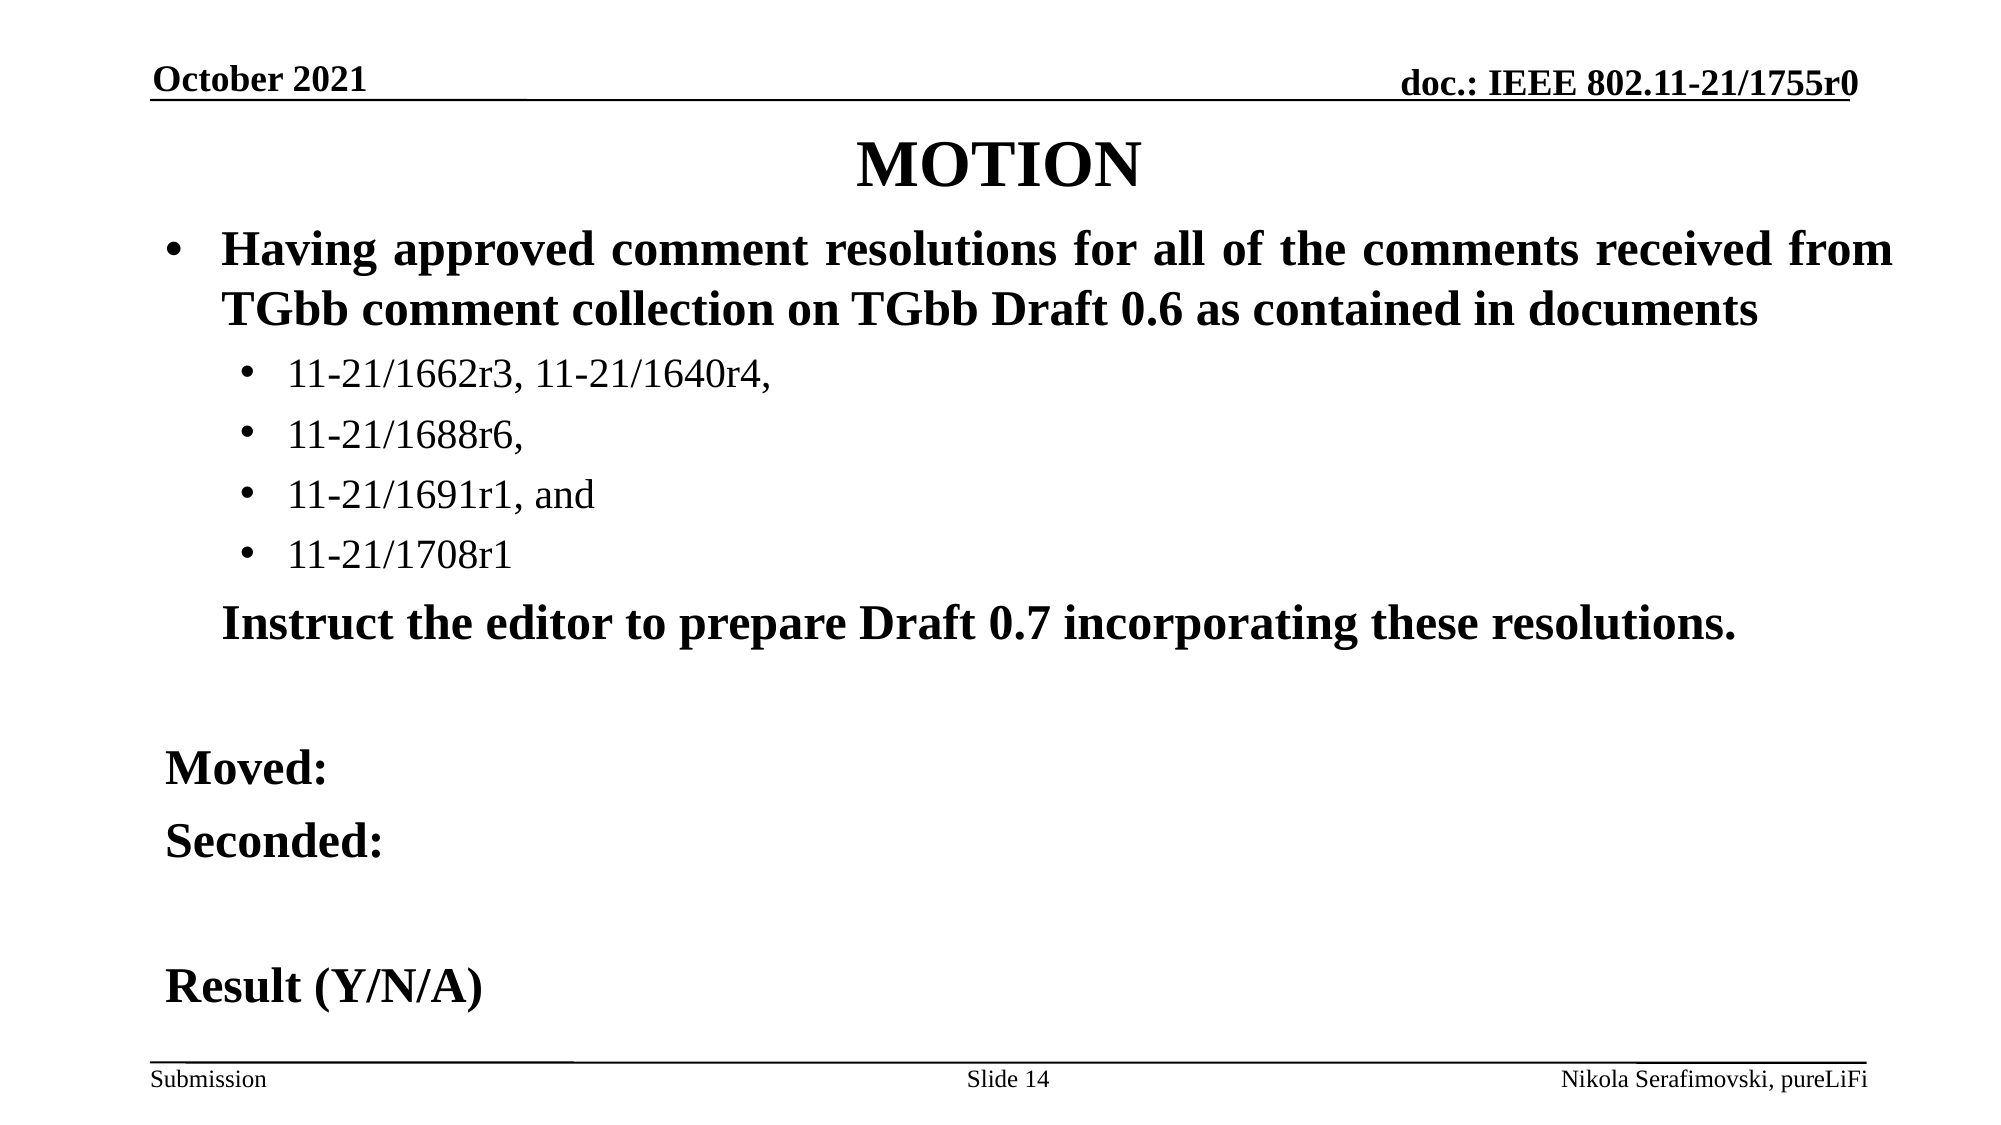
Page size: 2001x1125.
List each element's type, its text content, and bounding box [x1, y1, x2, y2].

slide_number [152, 54, 563, 100]
footer Nikola Serafimovski, pureLiFi [1171, 1061, 1869, 1093]
title MOTION [149, 112, 1850, 207]
list • Having approved comment resolutions for all of the comments received from TGbb comment collection on TGbb Draft 0.6 as contained in documents 11-21/1662r3, 11-21/1640r4, 11-21/1688r6, 11-21/1691r1, and 11-21/1708r1 Instruct the editor to prepare Draft 0.7 incorporating these resolutions. Moved: Seconded: Result (Y/N/A) [149, 207, 1910, 954]
slide_number Slide 14 [950, 1061, 1067, 1123]
